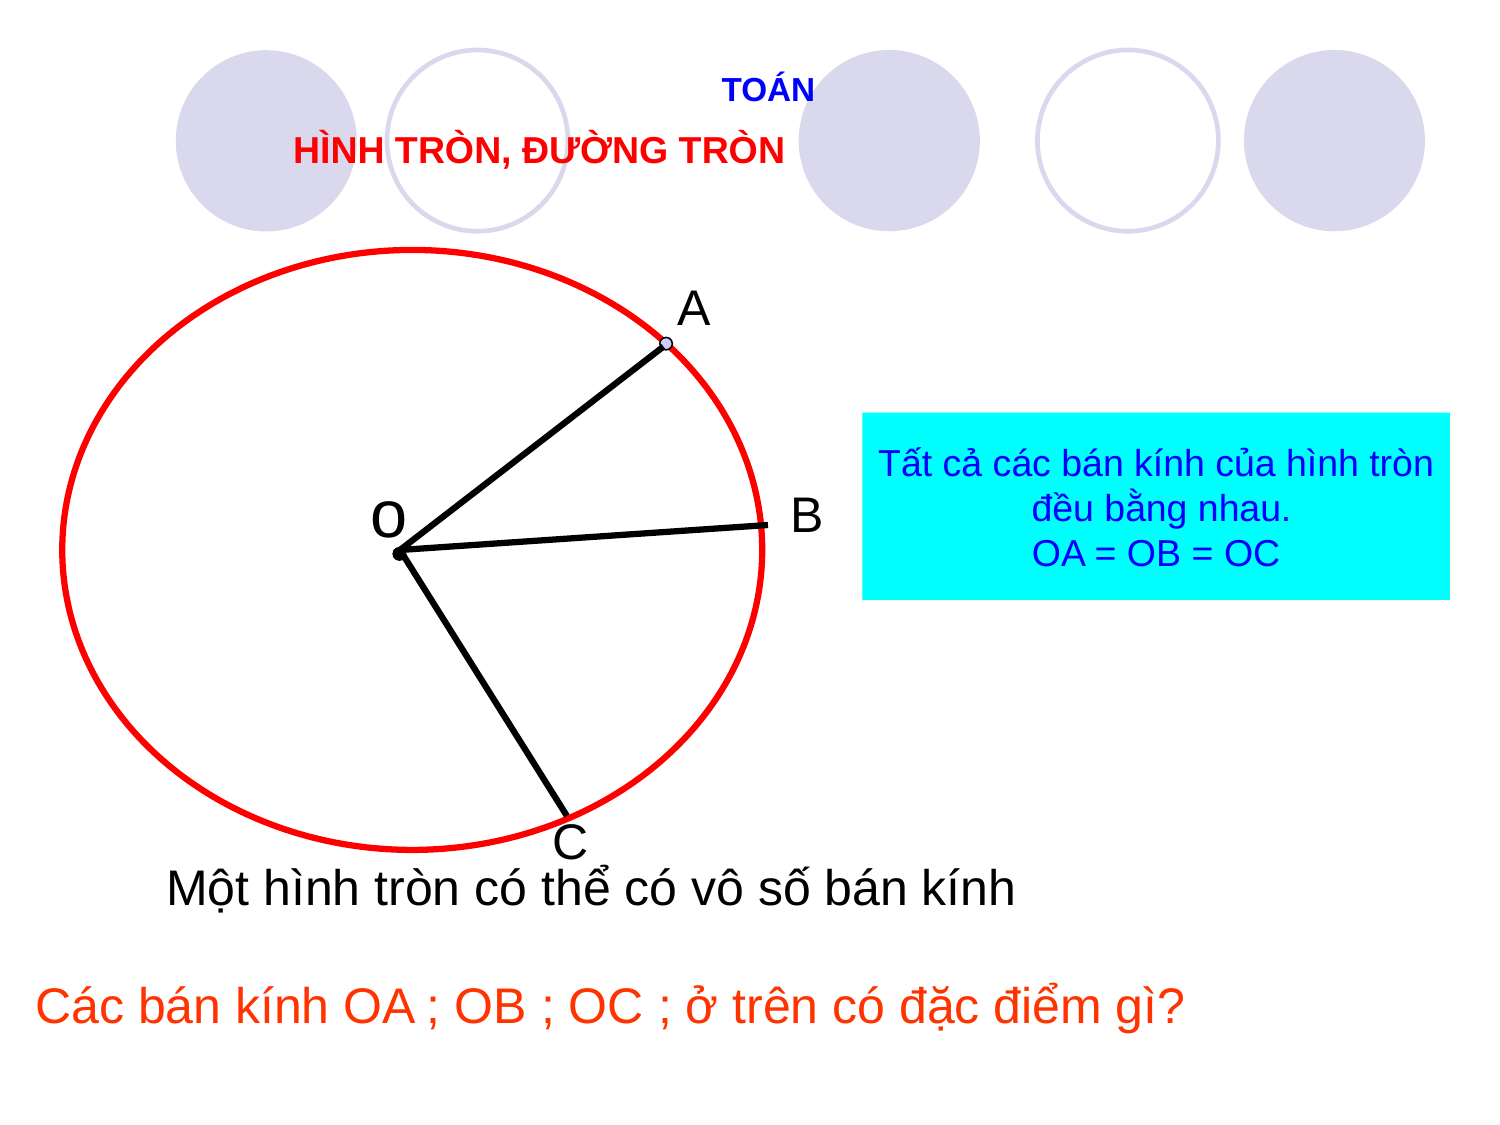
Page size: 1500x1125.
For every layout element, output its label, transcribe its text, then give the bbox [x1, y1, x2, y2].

text_box TOÁN HÌNH TRÒN, ĐƯỜNG TRÒN [87, 0, 1500, 178]
text_box [659, 339, 673, 350]
text_box [62, 249, 763, 848]
text_box A [662, 268, 726, 344]
text_box Một hình tròn có thể có vô số bán kính [151, 848, 1033, 923]
text_box B [775, 474, 839, 550]
text_box [672, 268, 703, 324]
text_box Tất cả các bán kính của hình tròn đều bằng nhau. OA = OB = OC [862, 412, 1450, 600]
text_box Các bán kính OA ; OB ; OC ; ở trên có đặc điểm gì? [20, 966, 1202, 1042]
text_box o [355, 462, 446, 558]
text_box [393, 547, 406, 561]
text_box C [537, 802, 604, 848]
